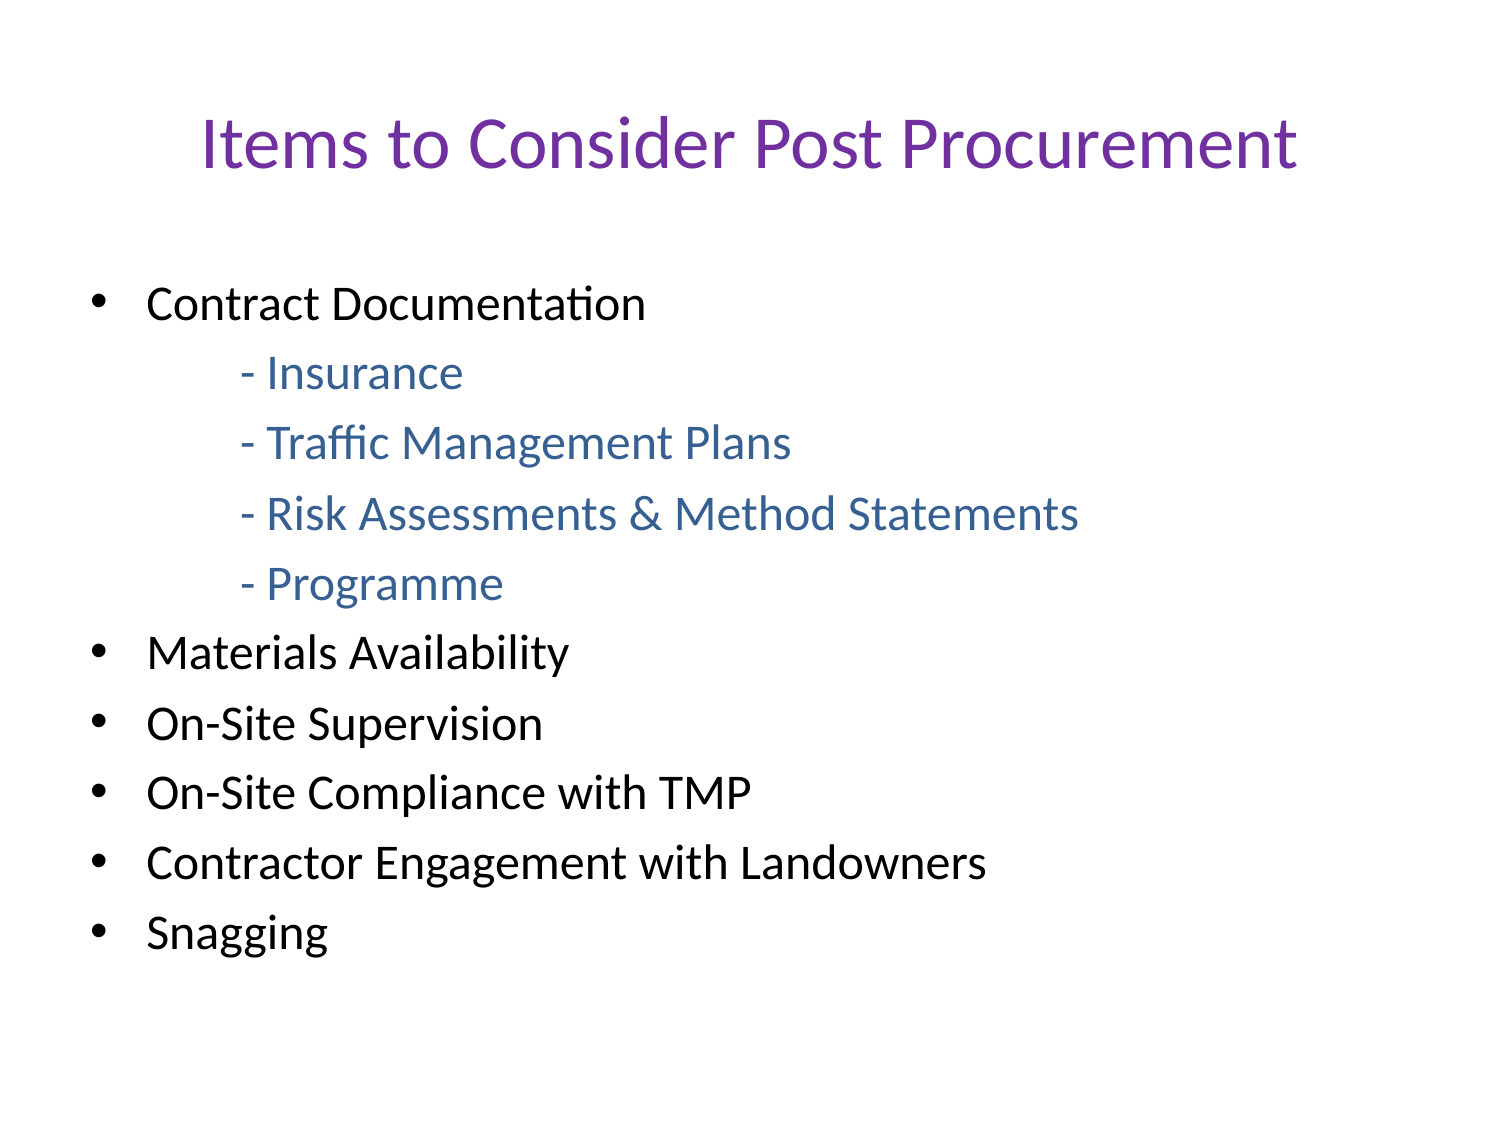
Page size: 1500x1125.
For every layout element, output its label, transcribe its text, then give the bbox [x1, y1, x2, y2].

title Items to Consider Post Procurement [75, 45, 1425, 233]
list Contract Documentation - Insurance - Traffic Management Plans - Risk Assessments & Method Statements - Programme Materials Availability On-Site Supervision On-Site Compliance with TMP Contractor Engagement with Landowners Snagging [75, 262, 1425, 1005]
